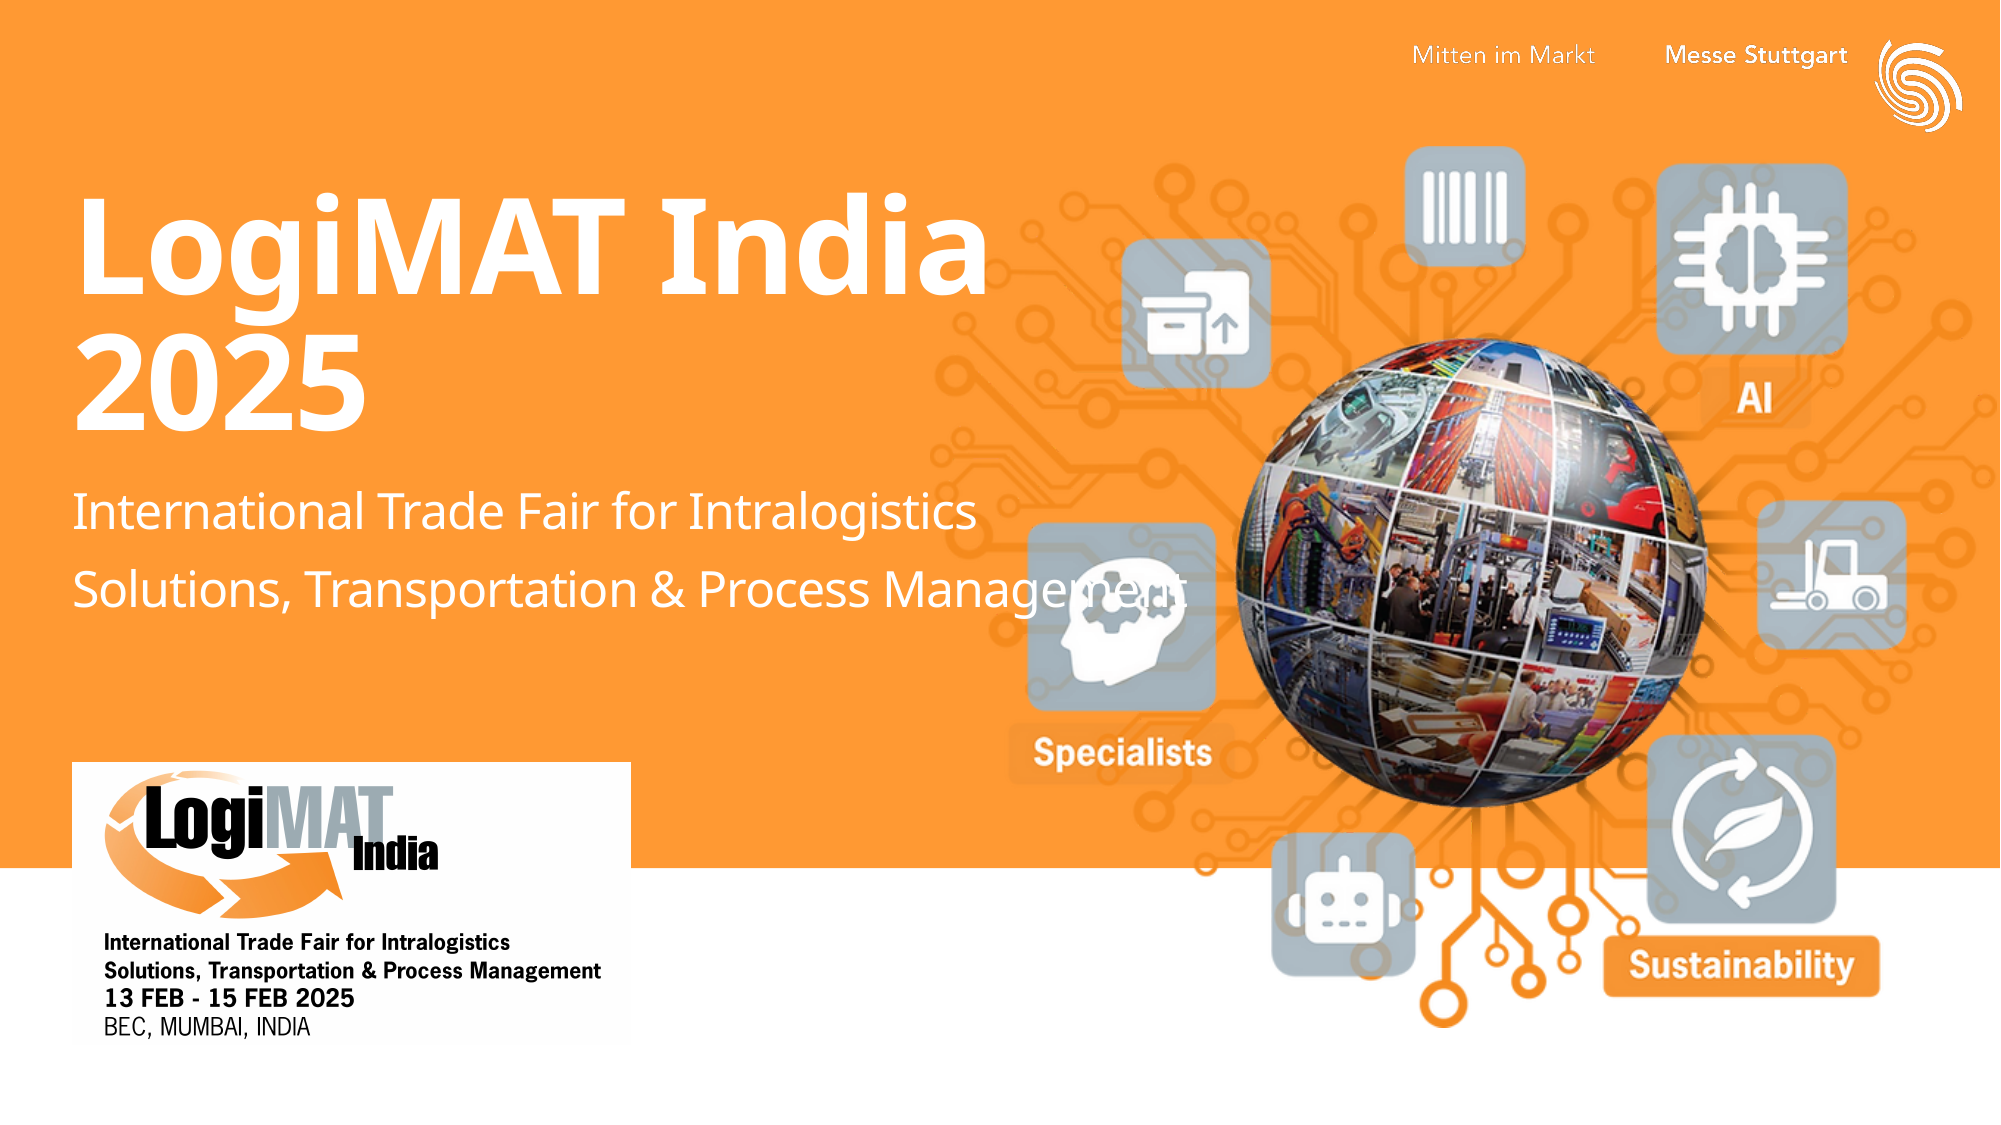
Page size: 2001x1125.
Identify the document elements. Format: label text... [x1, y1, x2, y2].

picture [1414, 39, 1963, 133]
subtitle International Trade Fair for Intralogistics Solutions, Transportation & Process Management [72, 461, 1688, 692]
picture [72, 762, 631, 1045]
picture [930, 146, 1997, 1028]
title LogiMAT India 2025 [72, 185, 1688, 461]
